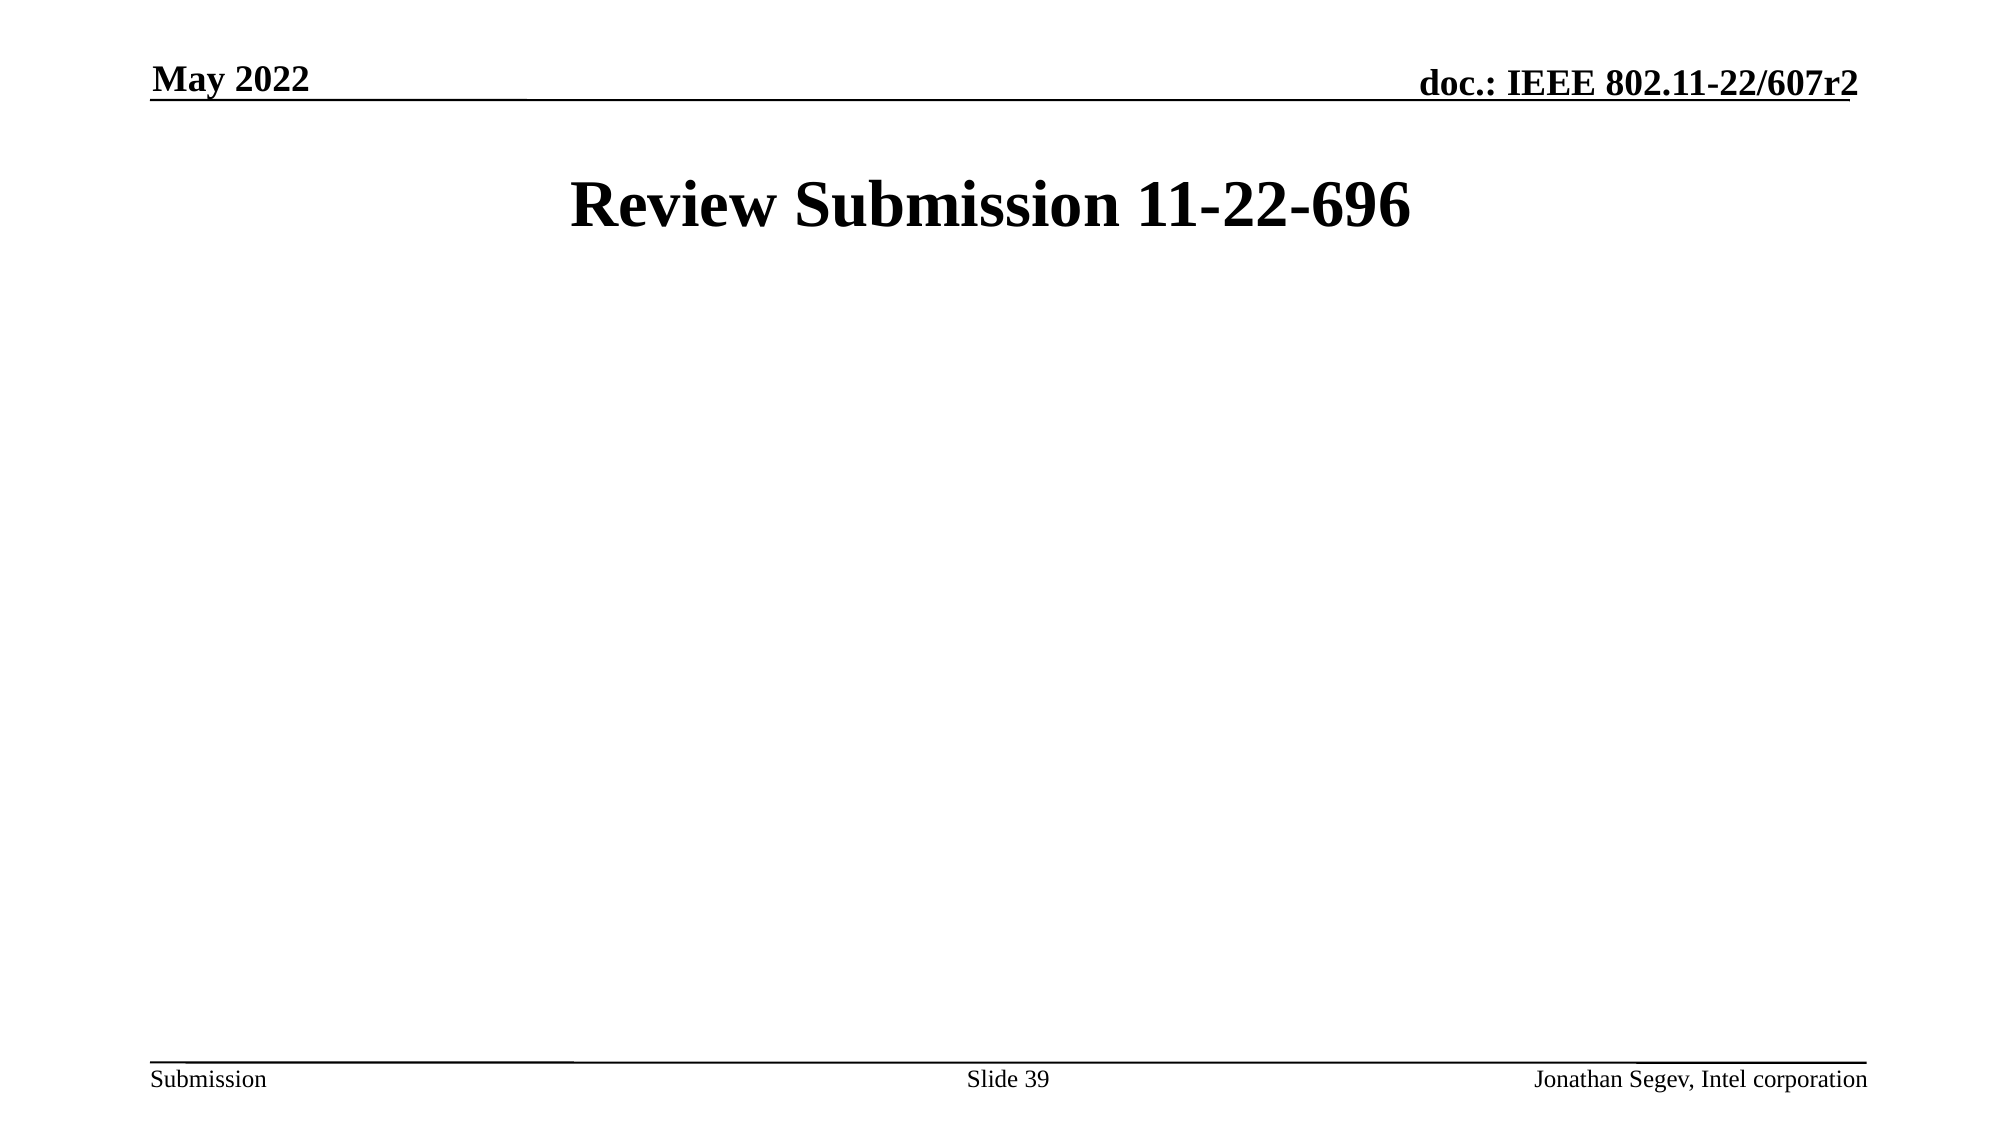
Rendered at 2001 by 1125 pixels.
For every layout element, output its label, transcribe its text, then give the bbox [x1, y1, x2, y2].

footer Jonathan Segev, Intel corporation [1171, 1061, 1869, 1093]
title Review Submission 11-22-696 [149, 112, 1850, 288]
slide_number Slide 39 [950, 1061, 1067, 1123]
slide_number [152, 54, 563, 100]
